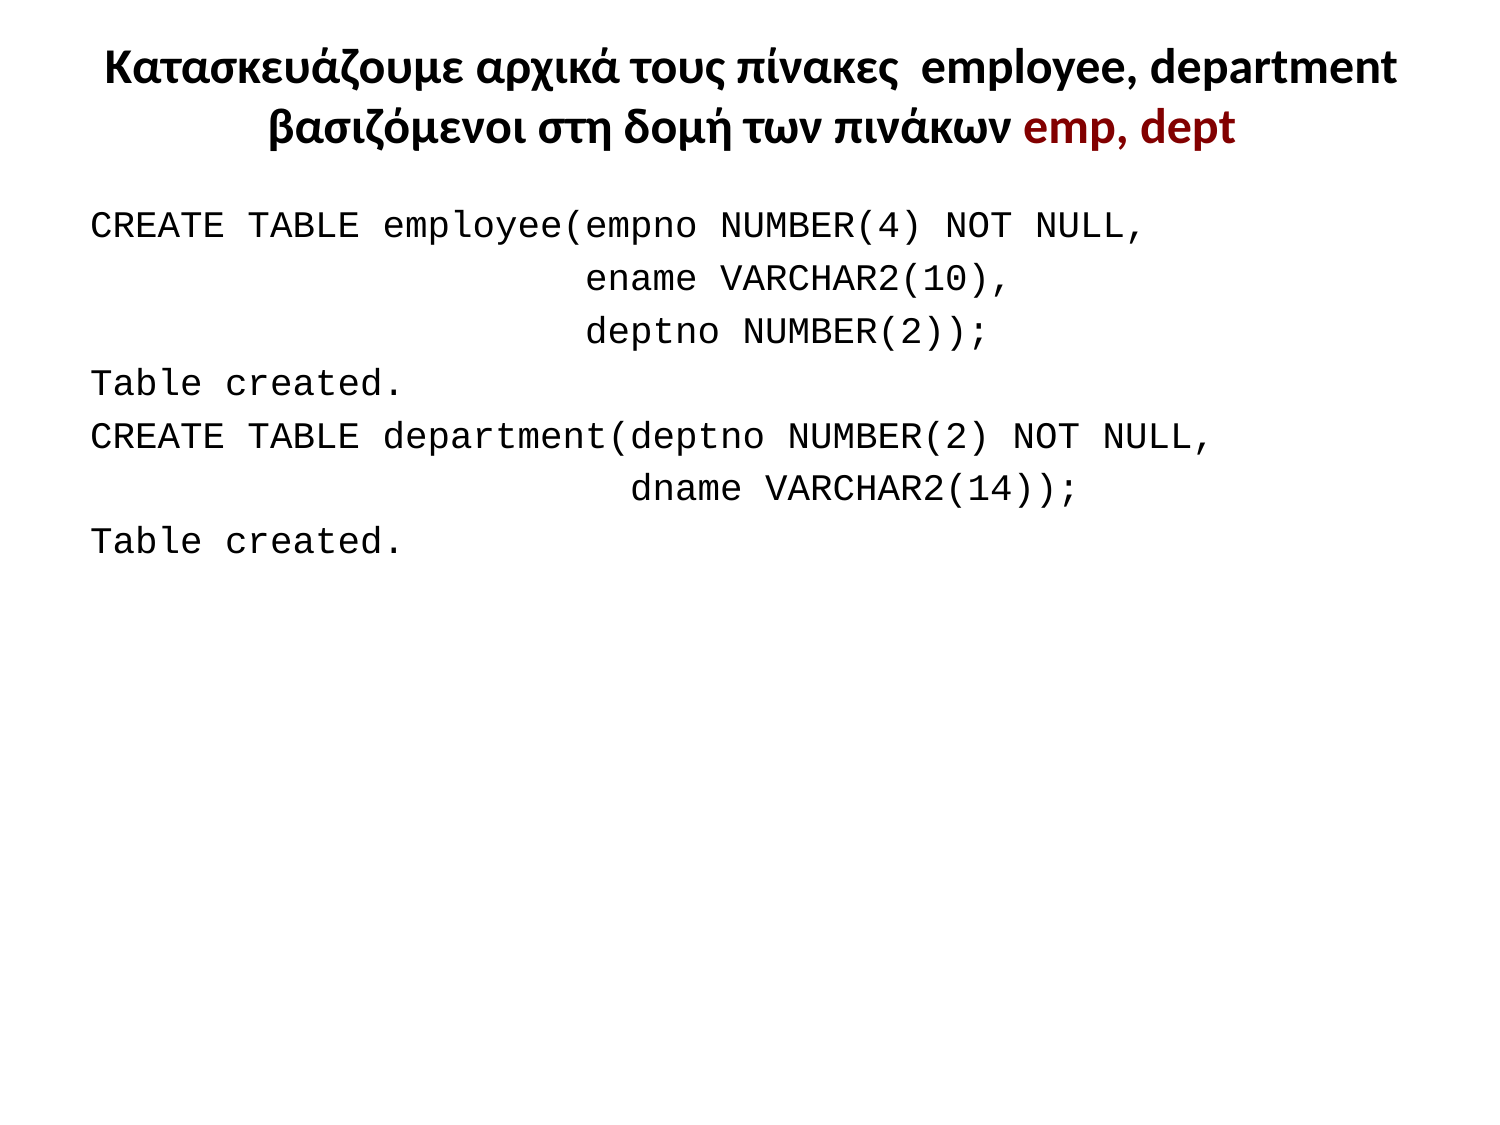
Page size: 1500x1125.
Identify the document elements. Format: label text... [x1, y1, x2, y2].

list CREATE TABLE employee(empno NUMBER(4) NOT NULL, ename VARCHAR2(10), deptno NUMBER(2)); Table created. CREATE TABLE department(deptno NUMBER(2) NOT NULL, dname VARCHAR2(14)); Table created. [75, 196, 1425, 1024]
title Κατασκευάζουμε αρχικά τους πίνακες employee, department βασιζόμενοι στη δομή των πινάκων emp, dept [76, 19, 1427, 169]
